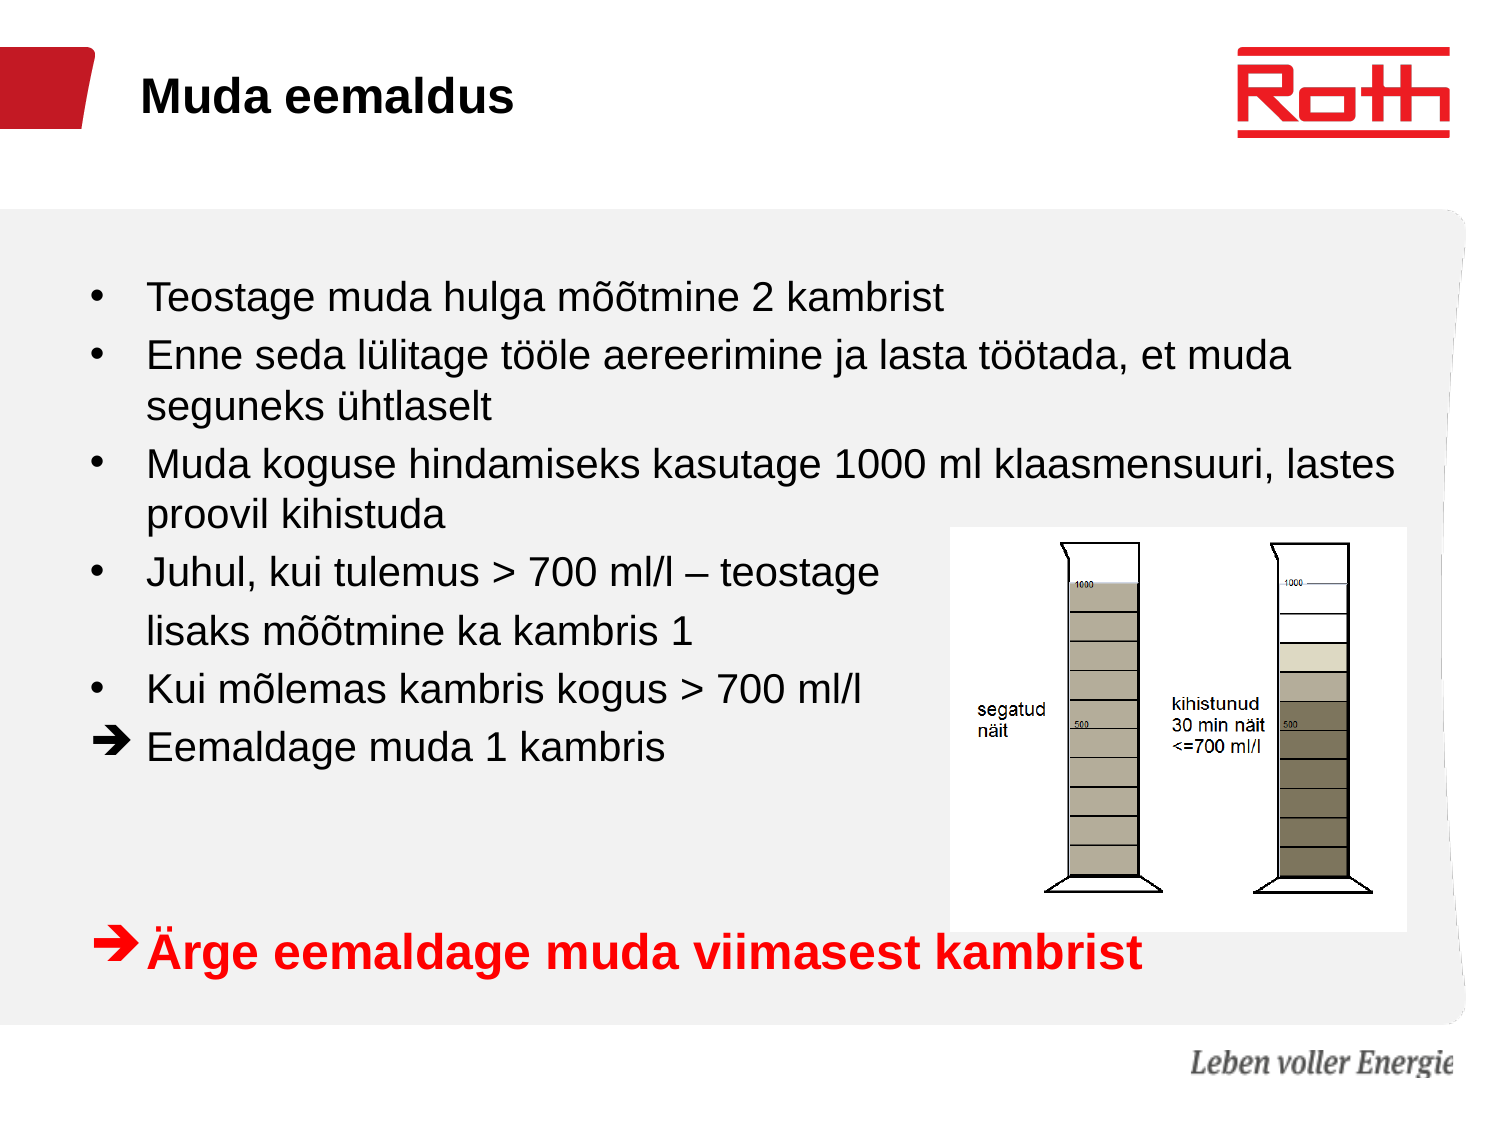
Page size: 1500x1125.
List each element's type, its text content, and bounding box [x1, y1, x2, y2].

picture [0, 47, 108, 129]
picture [0, 209, 1466, 1025]
list Teostage muda hulga mõõtmine 2 kambrist Enne seda lülitage tööle aereerimine ja lasta töötada, et muda seguneks ühtlaselt Muda koguse hindamiseks kasutage 1000 ml klaasmensuuri, lastes proovil kihistuda Juhul, kui tulemus > 700 ml/l – teostage lisaks mõõtmine ka kambris 1 Kui mõlemas kambris kogus > 700 ml/l Eemaldage muda 1 kambris Ärge eemaldage muda viimasest kambrist [75, 262, 1425, 1005]
text_box Muda eemaldus [125, 55, 531, 131]
